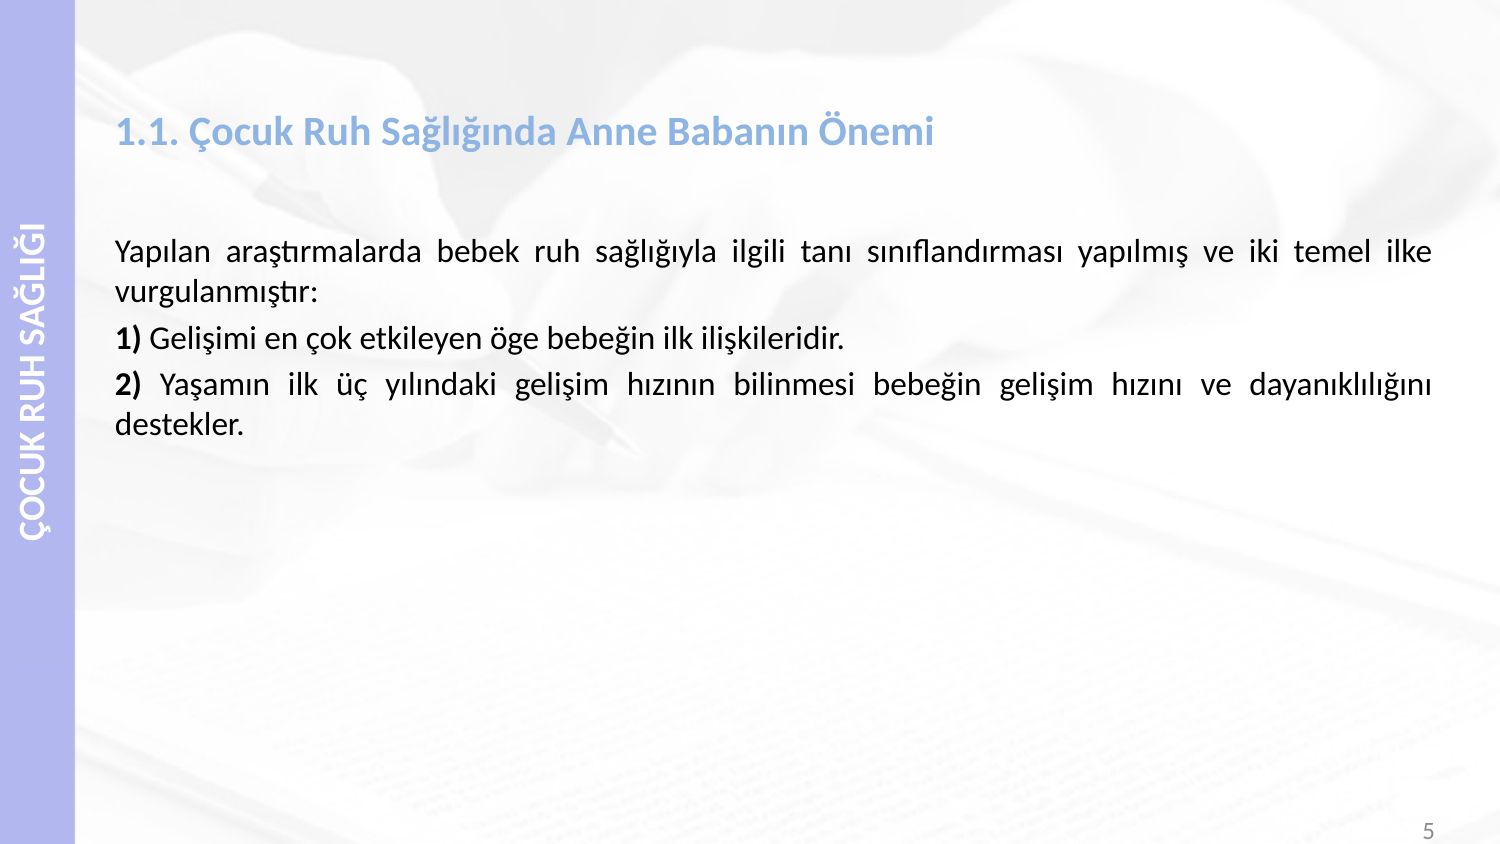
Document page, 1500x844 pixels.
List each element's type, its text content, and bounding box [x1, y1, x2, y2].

picture [0, 0, 1500, 844]
list Yapılan araştırmalarda bebek ruh sağlığıyla ilgili tanı sınıflandırması yapılmış ve iki temel ilke vurgulanmıştır: 1) Gelişimi en çok etkileyen öge bebeğin ilk ilişkileridir. 2) Yaşamın ilk üç yılındaki gelişim hızının bilinmesi bebeğin gelişim hızını ve dayanıklılığını destekler. [99, 221, 1450, 779]
title 1.1. Çocuk Ruh Sağlığında Anne Babanın Önemi [99, 58, 1450, 200]
